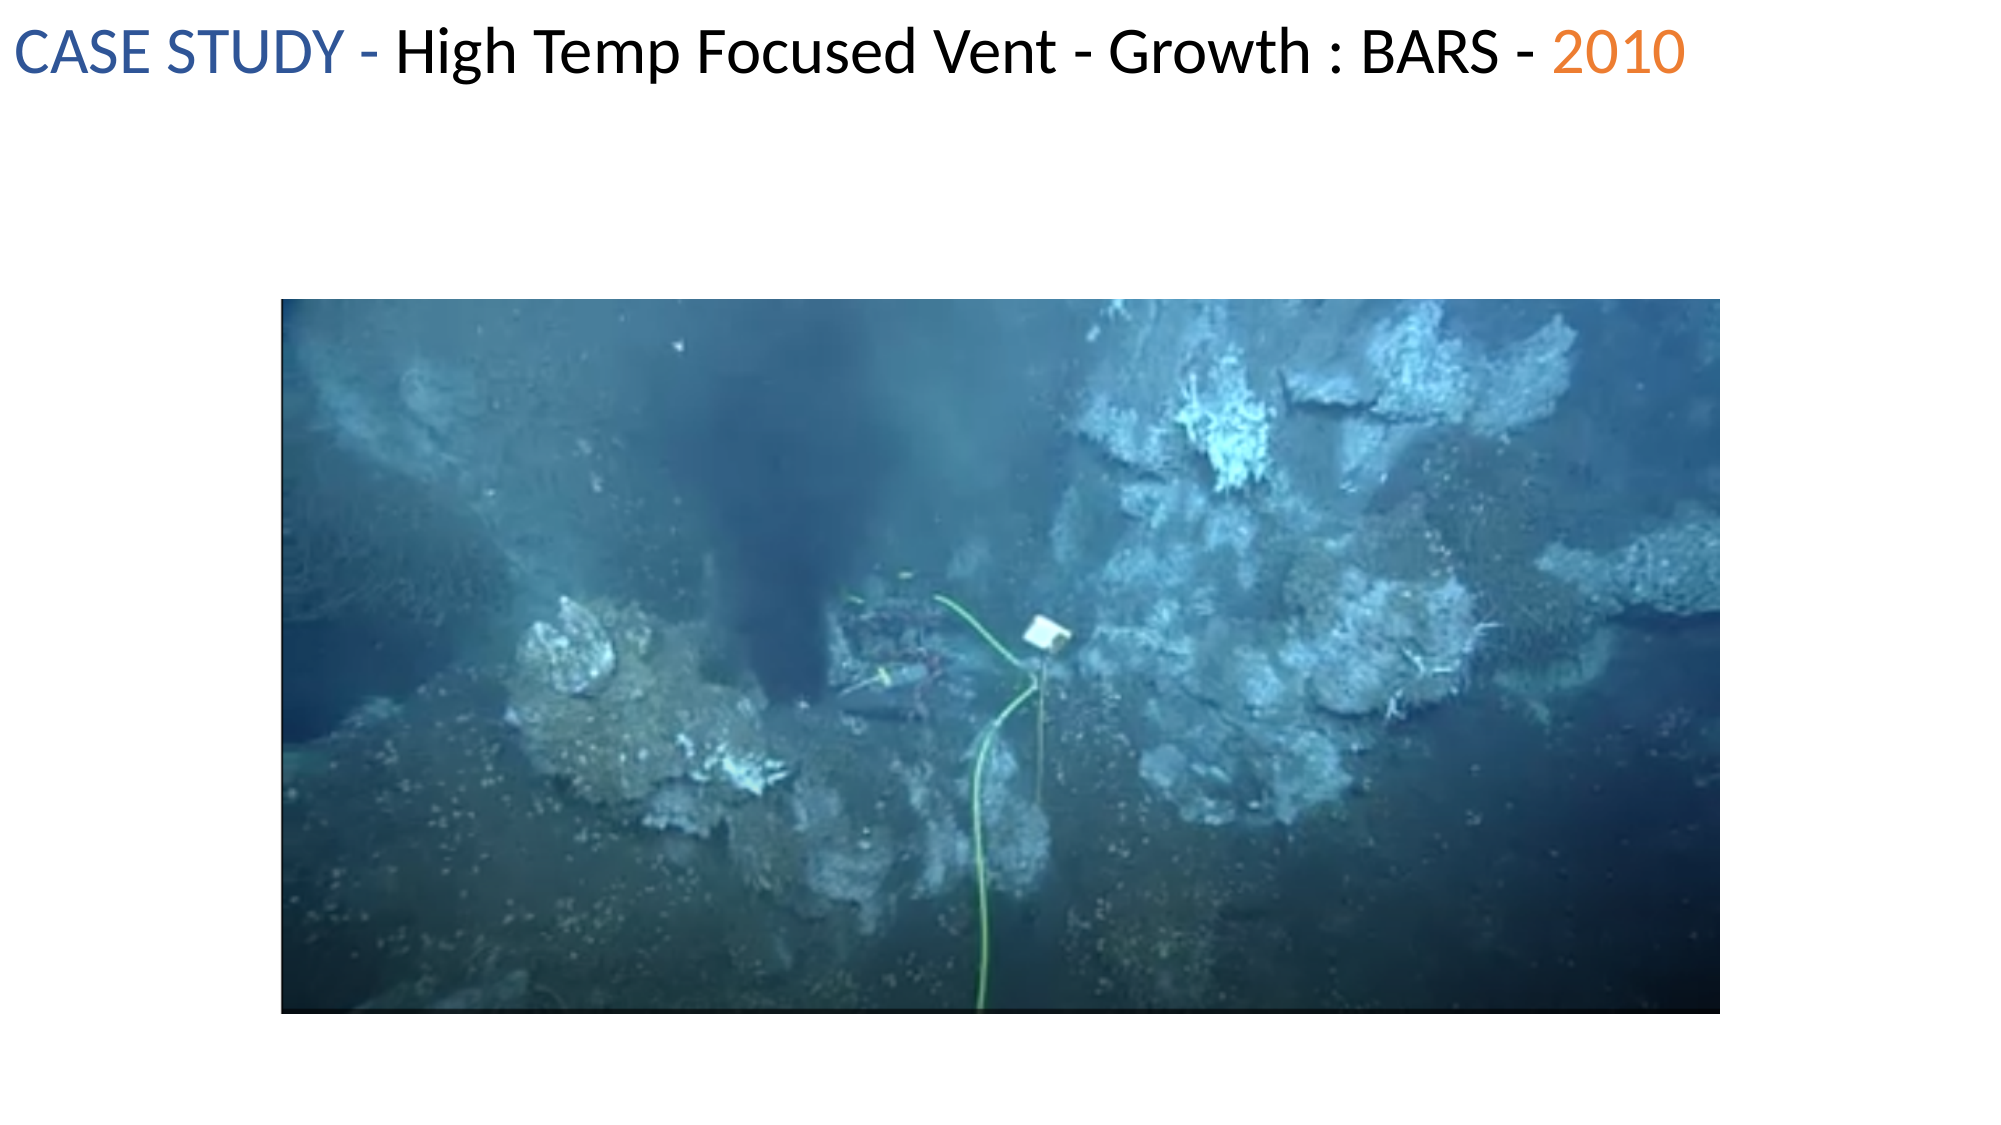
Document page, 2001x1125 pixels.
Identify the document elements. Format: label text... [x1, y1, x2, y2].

text_box CASE STUDY - High Temp Focused Vent - Growth : BARS - 2010 [0, 0, 2000, 95]
picture [280, 299, 1720, 1014]
